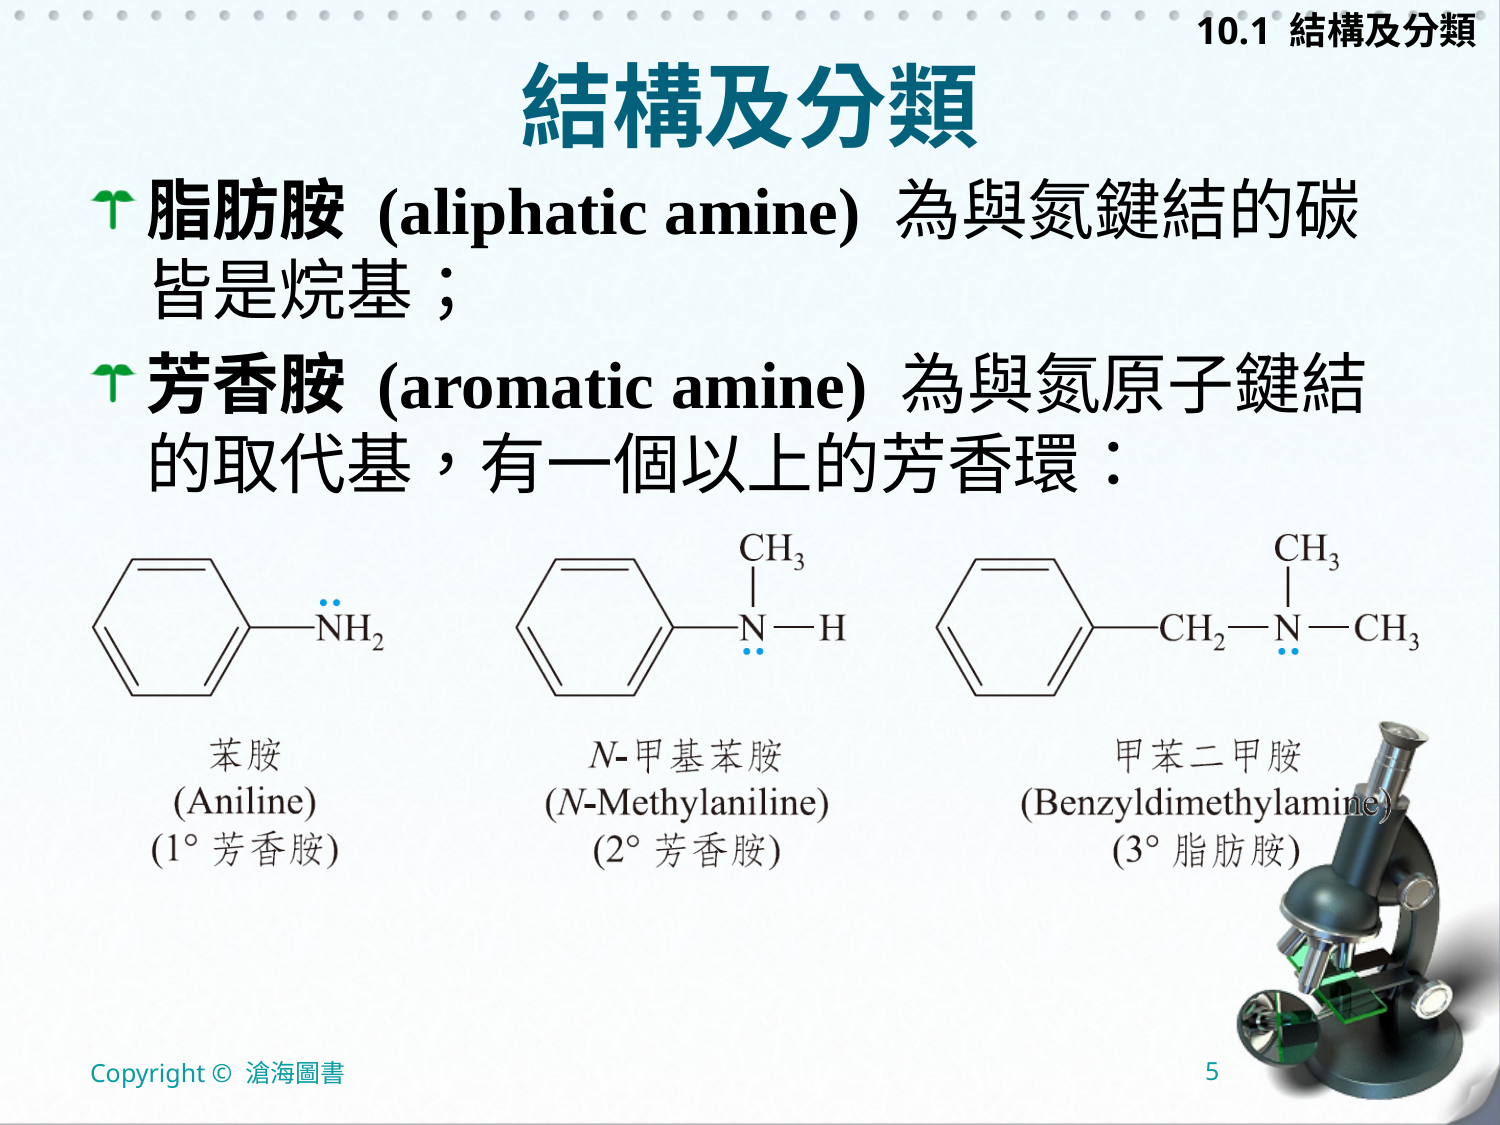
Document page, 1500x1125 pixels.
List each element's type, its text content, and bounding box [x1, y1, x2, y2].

slide_number 5 [1074, 1042, 1235, 1103]
list 脂肪胺 (aliphatic amine) 為與氮鍵結的碳皆是烷基； 芳香胺 (aromatic amine) 為與氮原子鍵結的取代基，有一個以上的芳香環： [75, 209, 1425, 1005]
picture [90, 209, 137, 232]
slide_number Copyright © 滄海圖書 [75, 1042, 425, 1103]
text_box 10.1 結構及分類 [1180, 0, 1493, 60]
picture [0, 0, 1500, 1125]
title 結構及分類 [75, 0, 1425, 209]
picture [90, 358, 137, 405]
